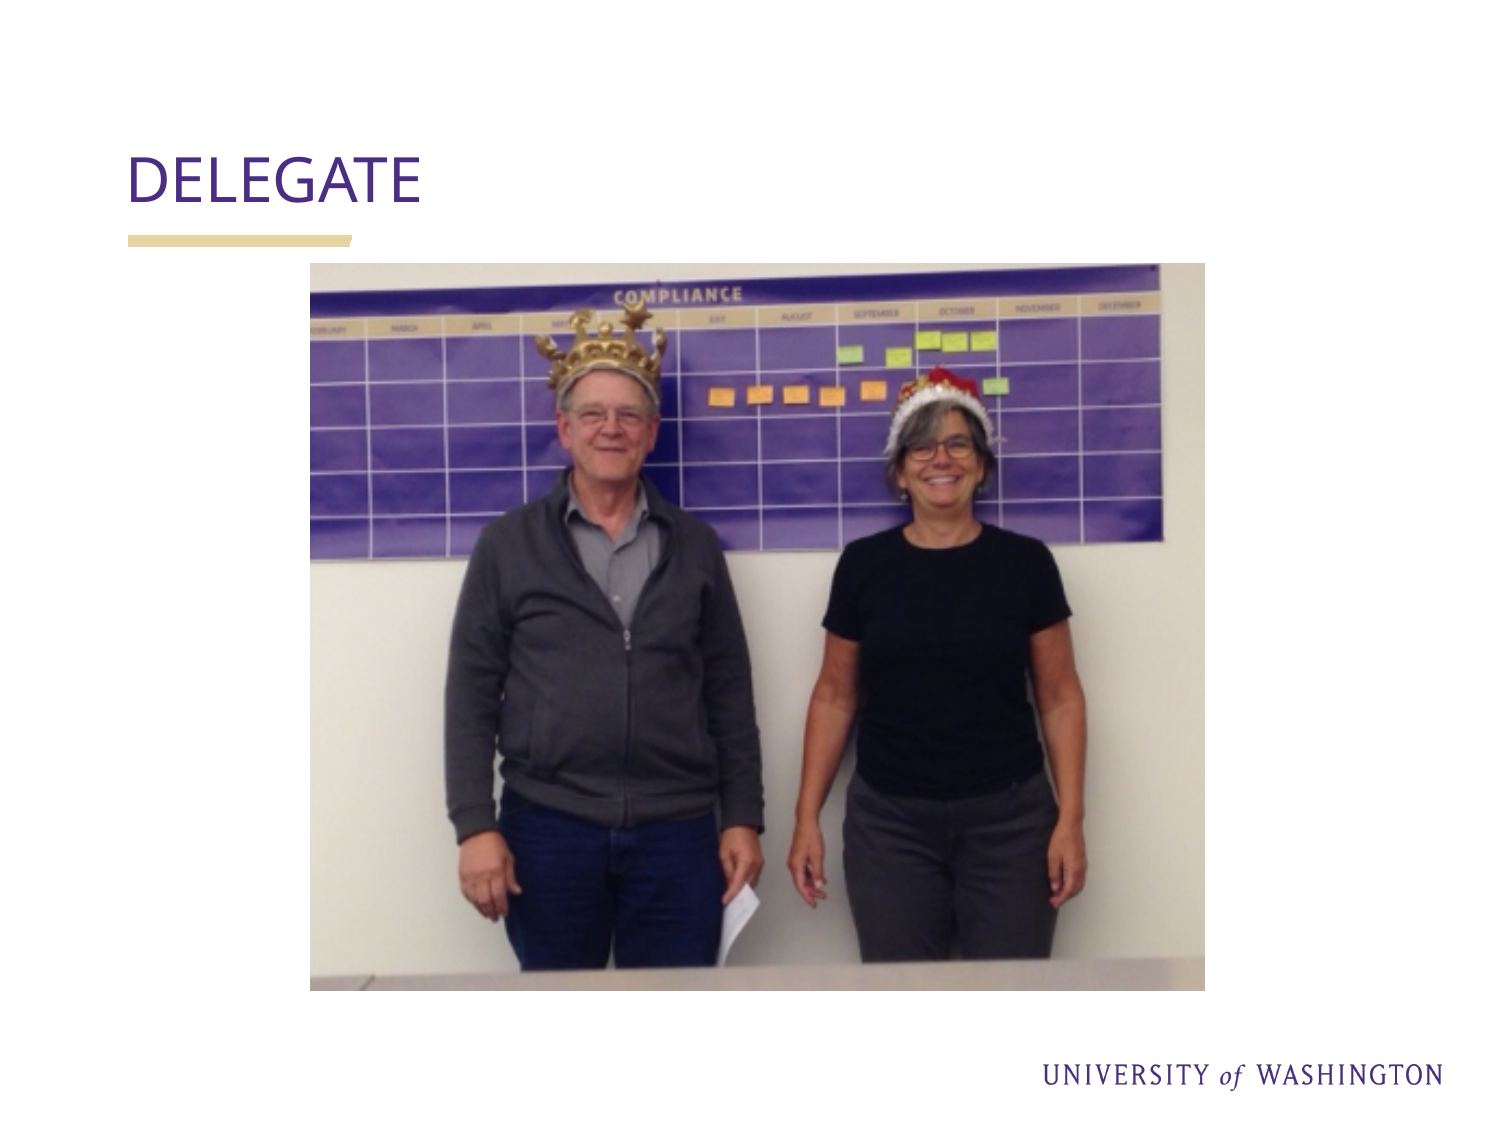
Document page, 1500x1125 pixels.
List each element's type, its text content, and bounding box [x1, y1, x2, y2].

picture [128, 235, 352, 247]
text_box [310, 263, 1205, 992]
picture [1043, 1064, 1442, 1091]
list DELEGATE [110, 60, 1453, 224]
